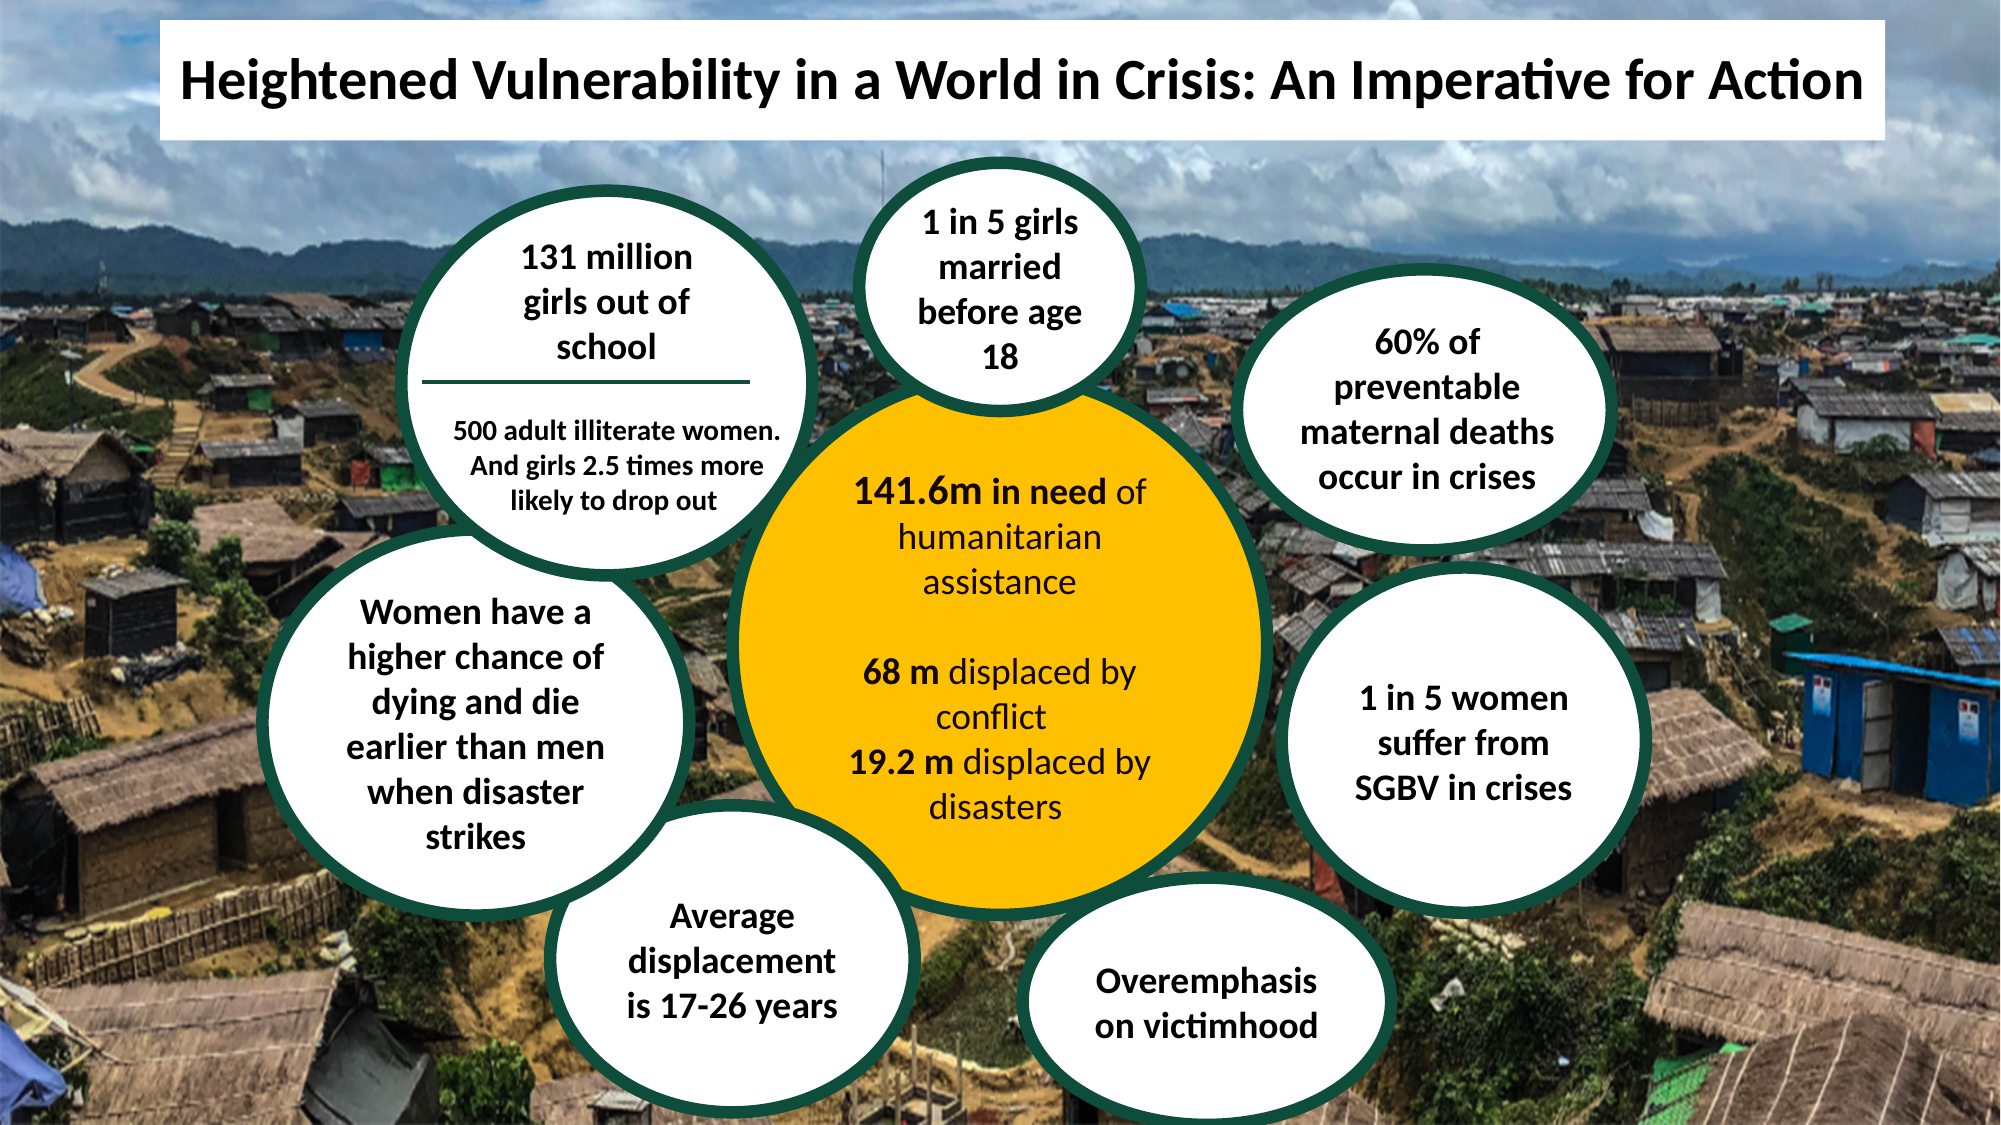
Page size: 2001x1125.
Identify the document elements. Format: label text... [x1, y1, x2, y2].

text_box Average displacement is 17-26 years [549, 804, 916, 1114]
text_box Women have a higher chance of dying and die earlier than men when disaster strikes [261, 540, 691, 917]
text_box 1 in 5 women suffer from SGBV in crises [1280, 566, 1648, 914]
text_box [401, 190, 813, 576]
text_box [1236, 269, 1612, 551]
picture [0, 0, 2001, 1125]
text_box 141.6m in need of humanitarian assistance 68 m displaced by conflict 19.2 m displaced by disasters [731, 388, 1269, 916]
text_box 1 in 5 girls married before age 18 [858, 161, 1142, 413]
text_box Overemphasis on victimhood [1021, 876, 1393, 1125]
title Heightened Vulnerability in a World in Crisis: An Imperative for Action [160, 20, 1886, 141]
